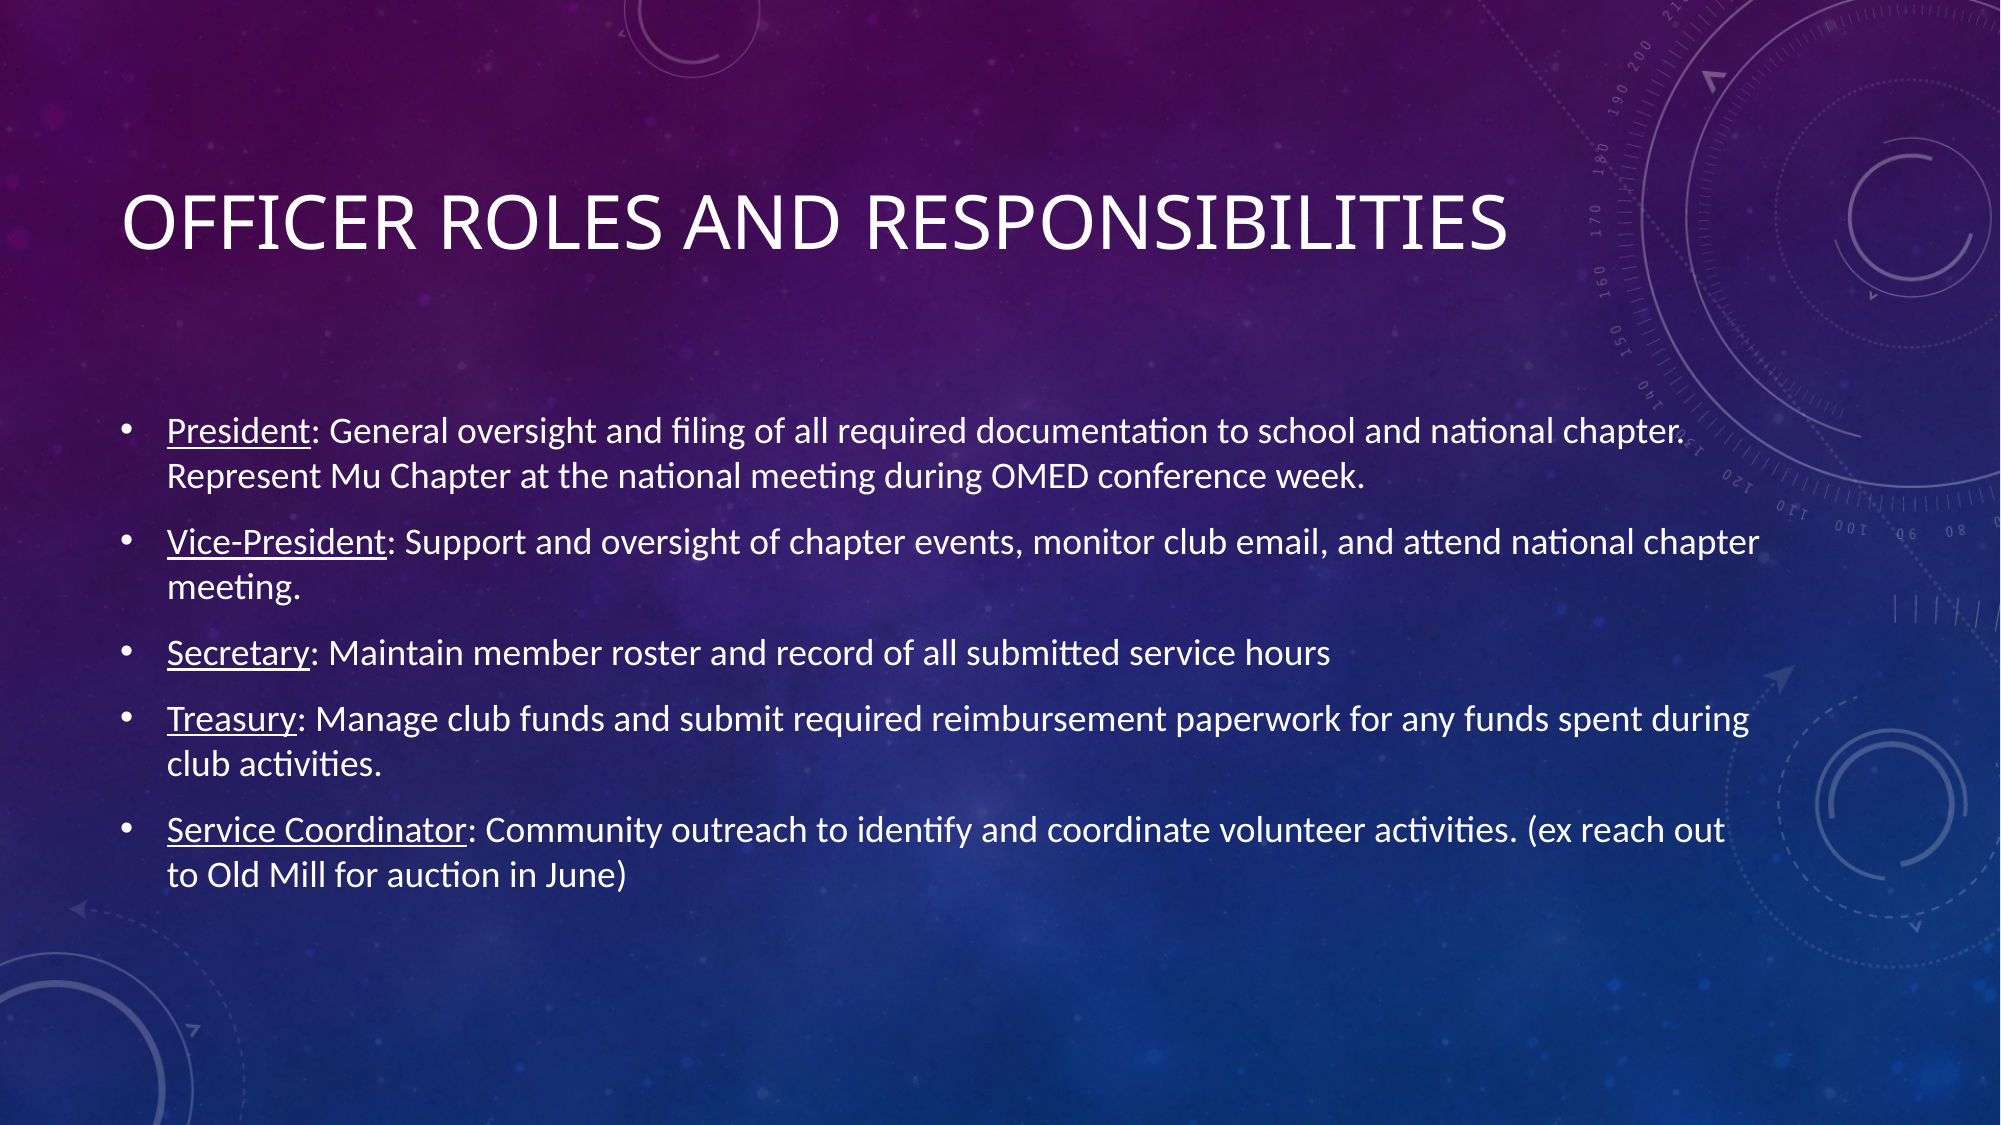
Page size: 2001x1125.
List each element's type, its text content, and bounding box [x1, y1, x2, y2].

picture [0, 0, 2001, 1125]
title Officer roles and Responsibilities [111, 99, 1775, 340]
list President: General oversight and filing of all required documentation to school and national chapter. Represent Mu Chapter at the national meeting during OMED conference week. Vice-President: Support and oversight of chapter events, monitor club email, and attend national chapter meeting. Secretary: Maintain member roster and record of all submitted service hours Treasury: Manage club funds and submit required reimbursement paperwork for any funds spent during club activities. Service Coordinator: Community outreach to identify and coordinate volunteer activities. (ex reach out to Old Mill for auction in June) [111, 350, 1775, 951]
